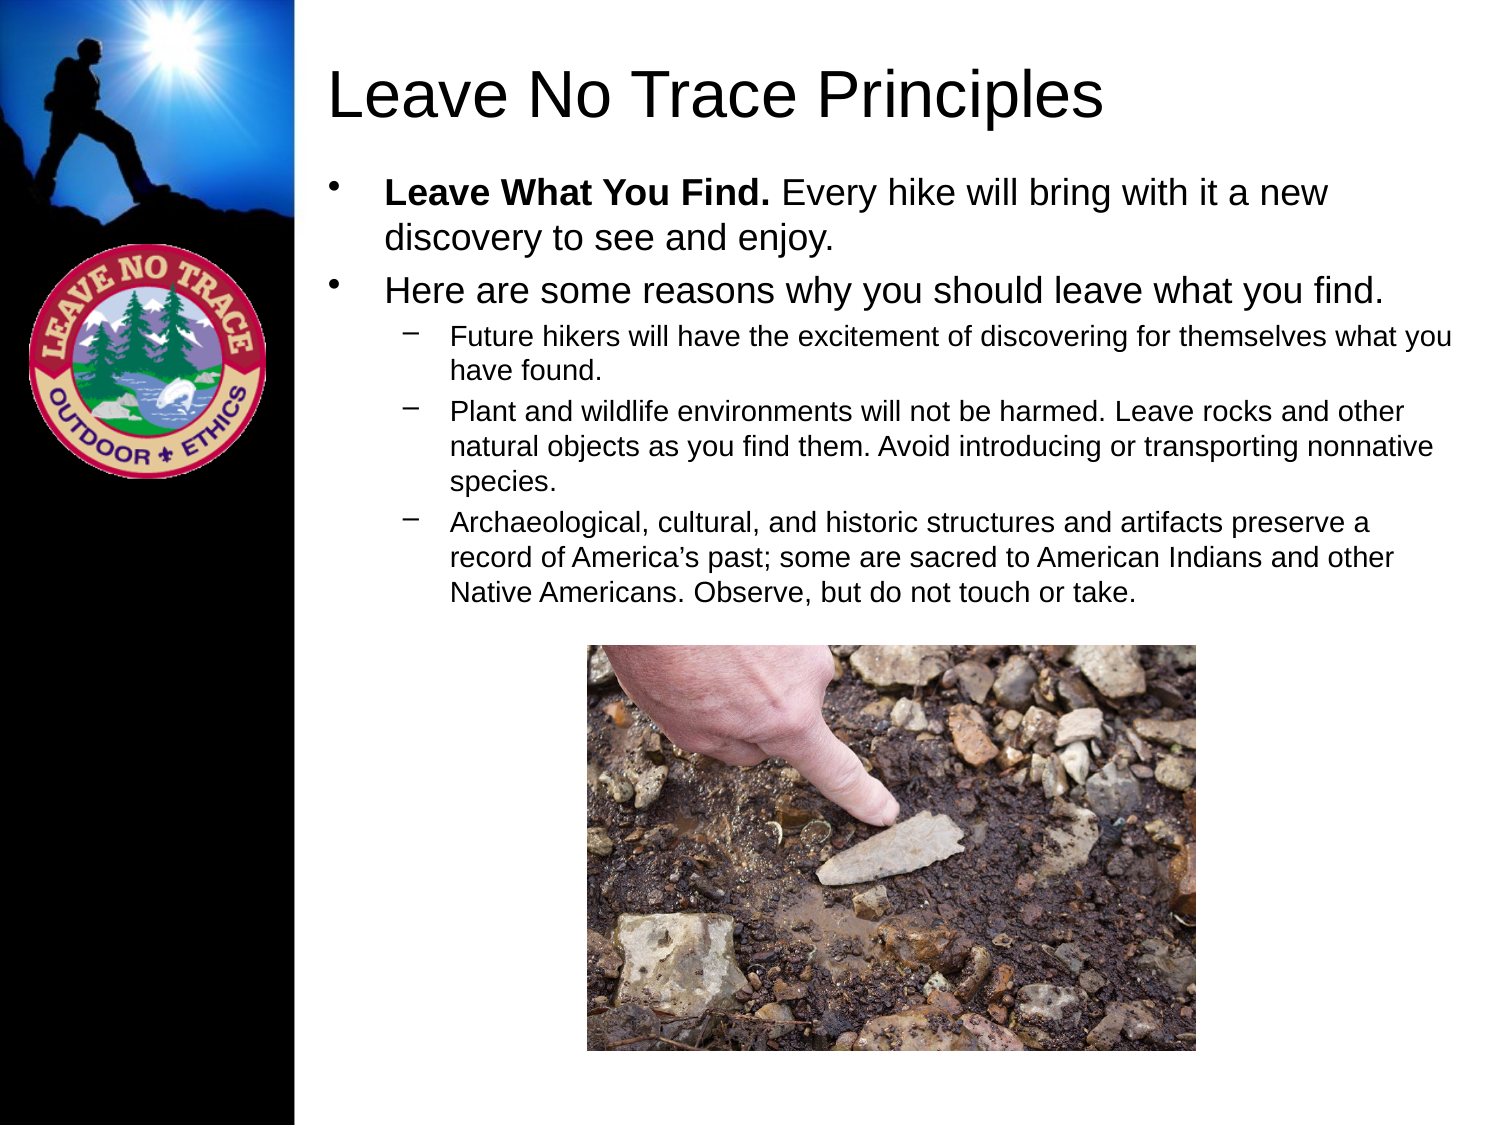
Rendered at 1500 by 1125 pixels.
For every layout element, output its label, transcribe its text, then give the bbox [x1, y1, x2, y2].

picture [0, 0, 1500, 1125]
list Leave What You Find. Every hike will bring with it a new discovery to see and enjoy. Here are some reasons why you should leave what you find. Future hikers will have the excitement of discovering for themselves what you have found. Plant and wildlife environments will not be harmed. Leave rocks and other natural objects as you find them. Avoid introducing or transporting nonnative species. Archaeological, cultural, and historic structures and artifacts preserve a record of America’s past; some are sacred to American Indians and other Native Americans. Observe, but do not touch or take. [312, 160, 1471, 1060]
title Leave No Trace Principles [312, 30, 1471, 150]
